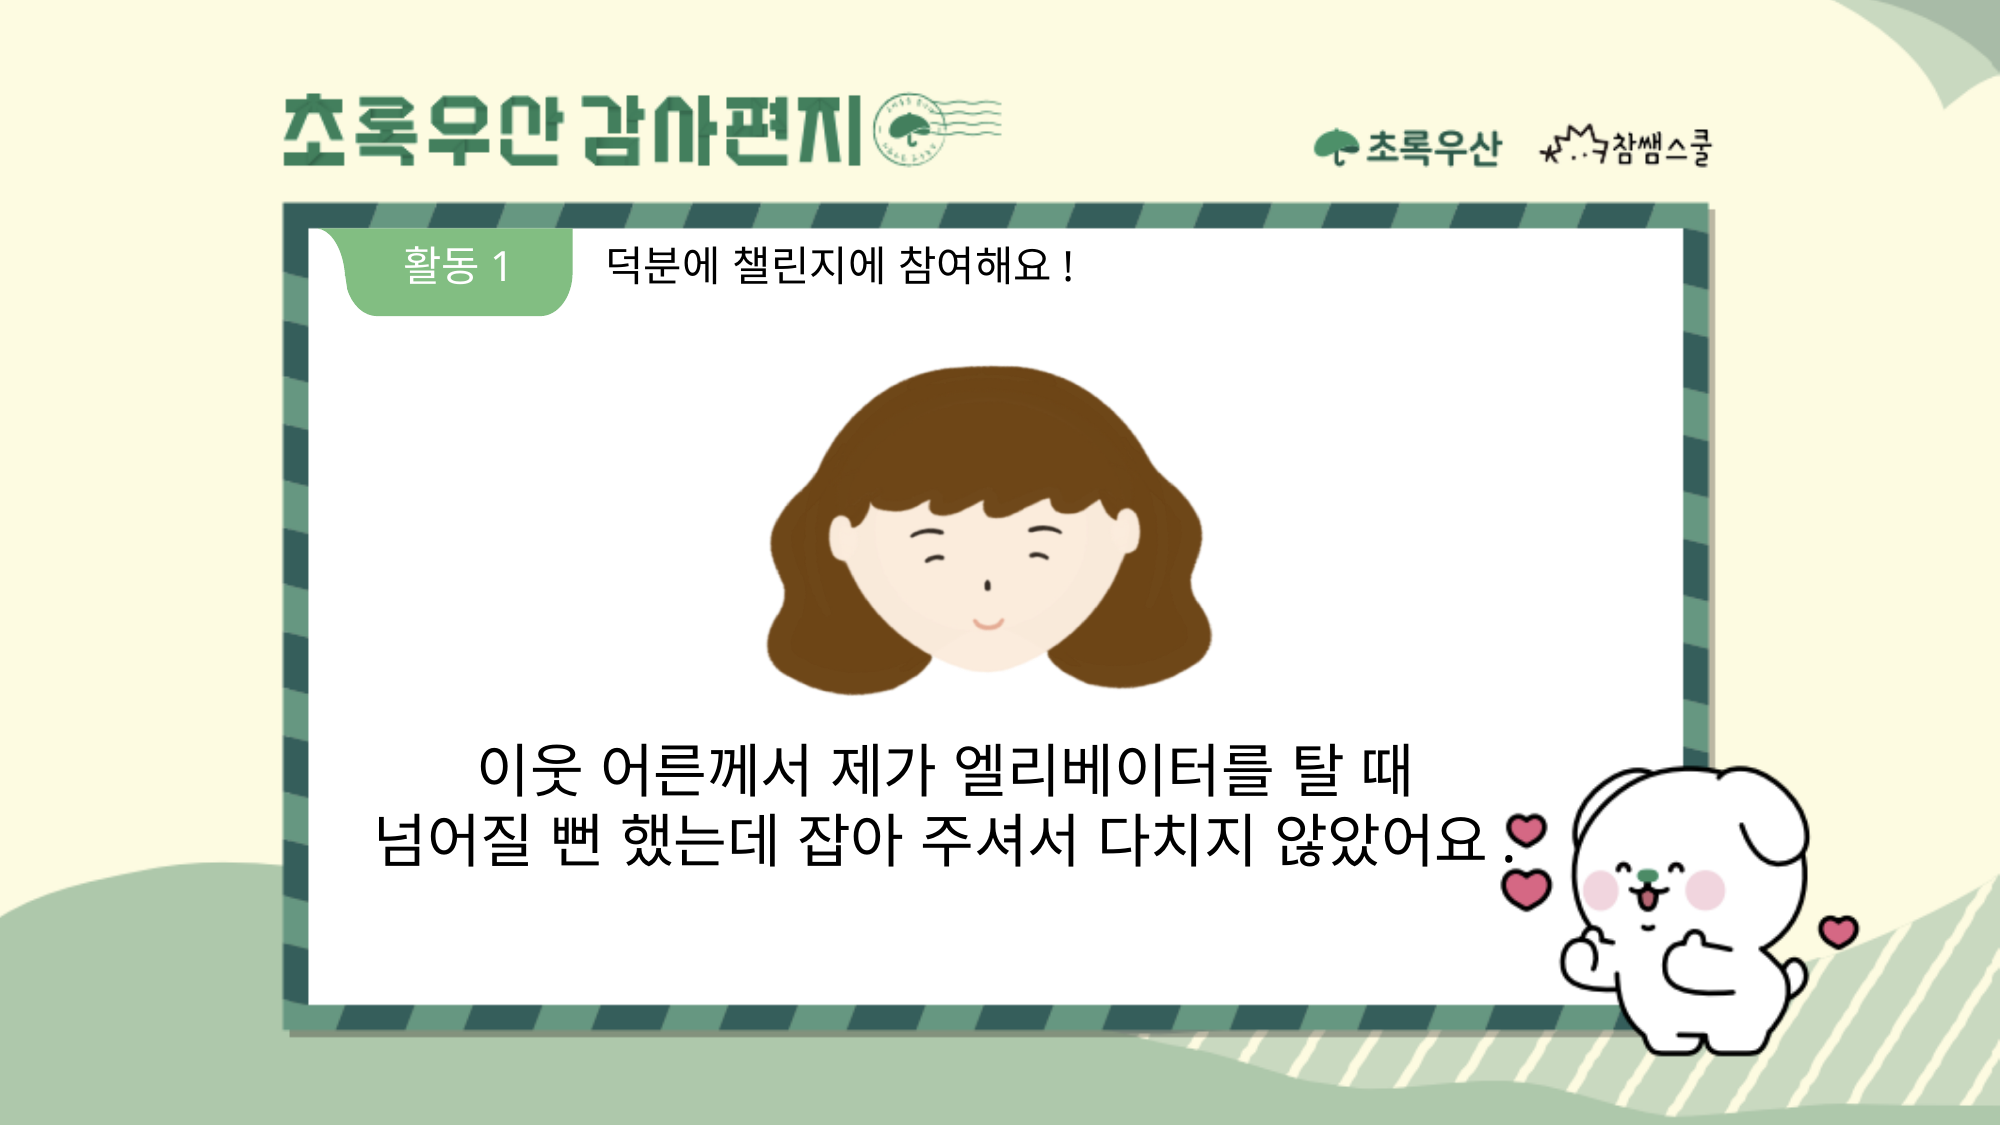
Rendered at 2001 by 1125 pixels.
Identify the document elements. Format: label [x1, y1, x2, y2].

text_box [318, 228, 573, 317]
picture [0, 0, 2000, 1125]
